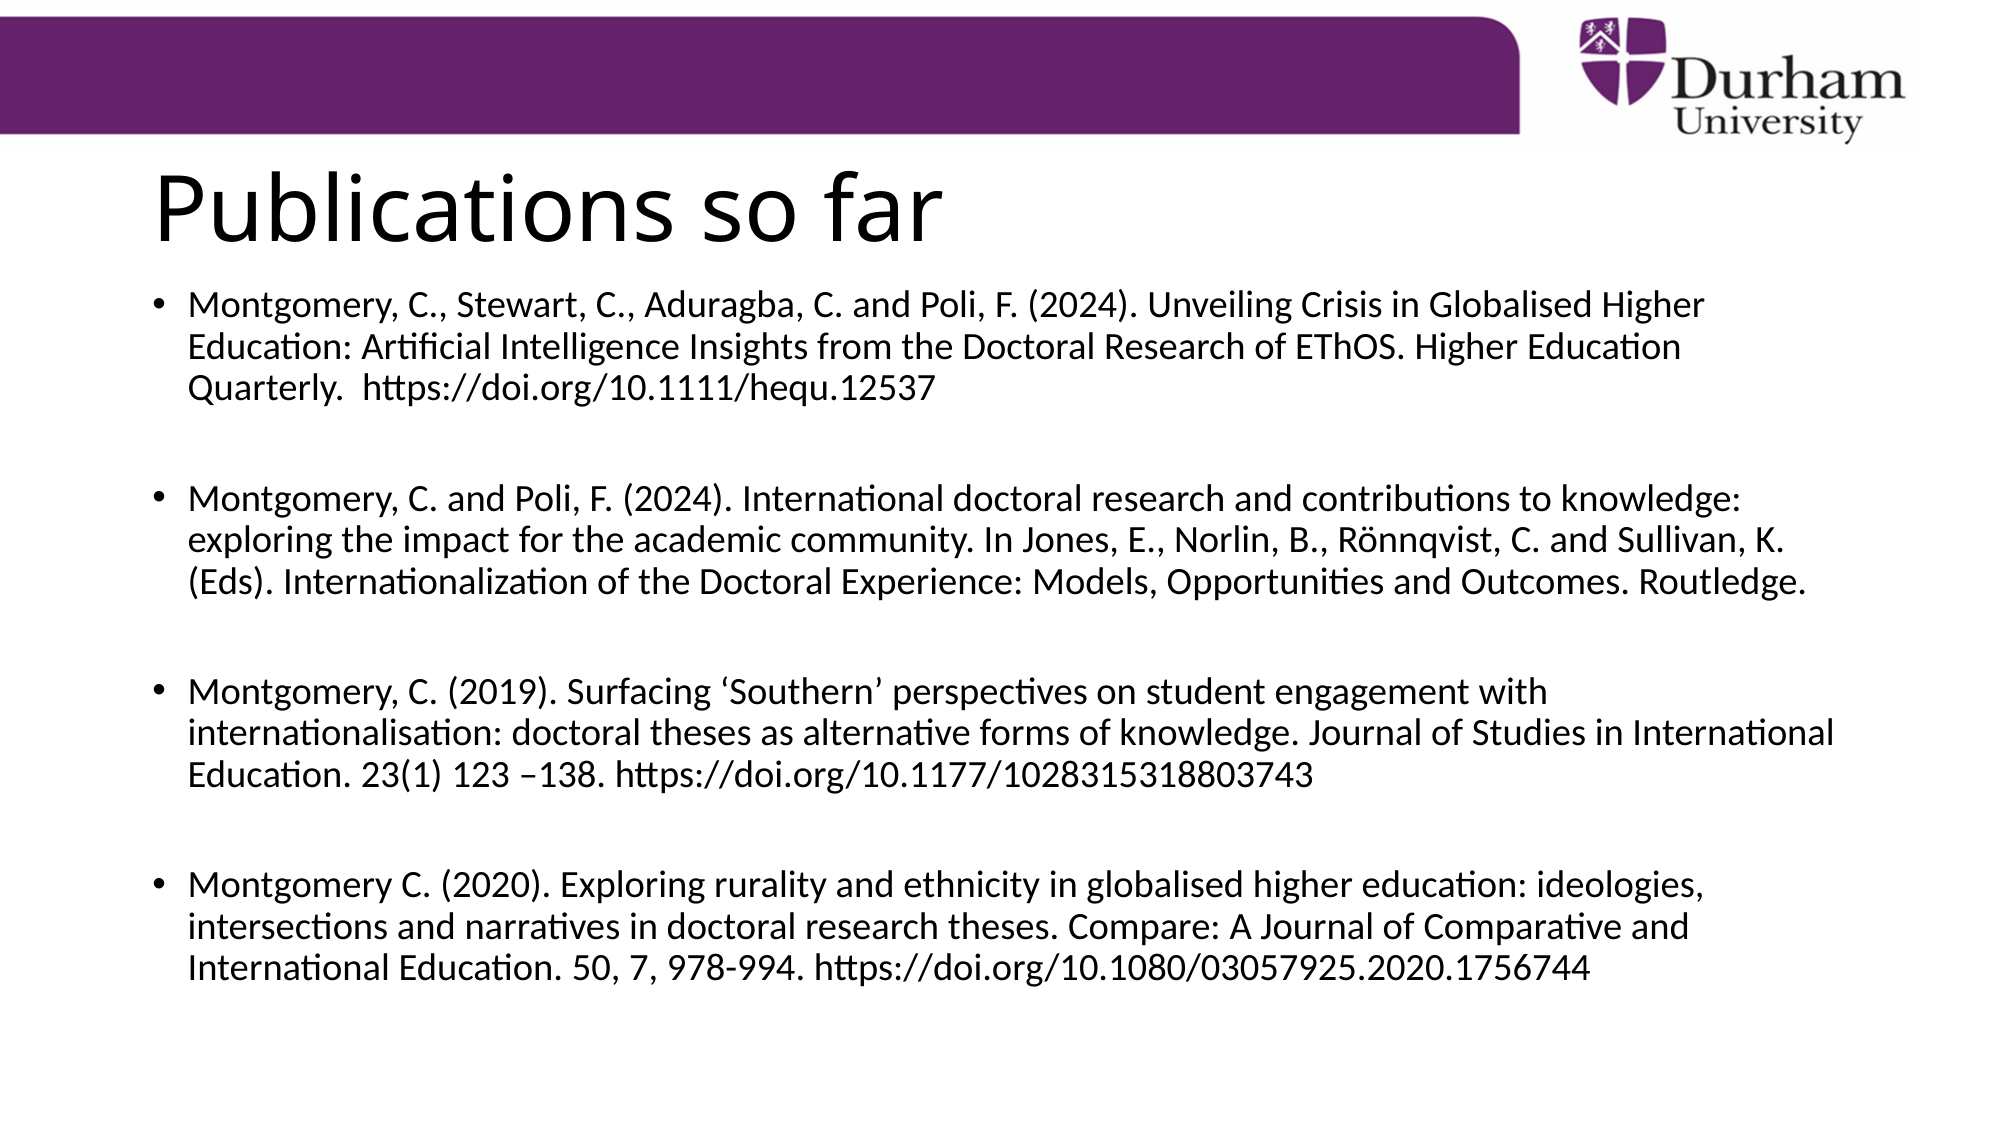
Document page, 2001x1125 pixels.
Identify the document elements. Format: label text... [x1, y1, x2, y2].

list Montgomery, C., Stewart, C., Aduragba, C. and Poli, F. (2024). Unveiling Crisis in Globalised Higher Education: Artificial Intelligence Insights from the Doctoral Research of EThOS. Higher Education Quarterly. https://doi.org/10.1111/hequ.12537 Montgomery, C. and Poli, F. (2024). International doctoral research and contributions to knowledge: exploring the impact for the academic community. In Jones, E., Norlin, B., Rönnqvist, C. and Sullivan, K. (Eds). Internationalization of the Doctoral Experience: Models, Opportunities and Outcomes. Routledge. Montgomery, C. (2019). Surfacing ‘Southern’ perspectives on student engagement with internationalisation: doctoral theses as alternative forms of knowledge. Journal of Studies in International Education. 23(1) 123 –138. https://doi.org/10.1177/1028315318803743 Montgomery C. (2020). Exploring rurality and ethnicity in globalised higher education: ideologies, intersections and narratives in doctoral research theses. Compare: A Journal of Comparative and International Education. 50, 7, 978-994. https://doi.org/10.1080/03057925.2020.1756744 [137, 277, 1863, 1014]
picture [0, 0, 1919, 150]
title Publications so far [137, 150, 1863, 277]
